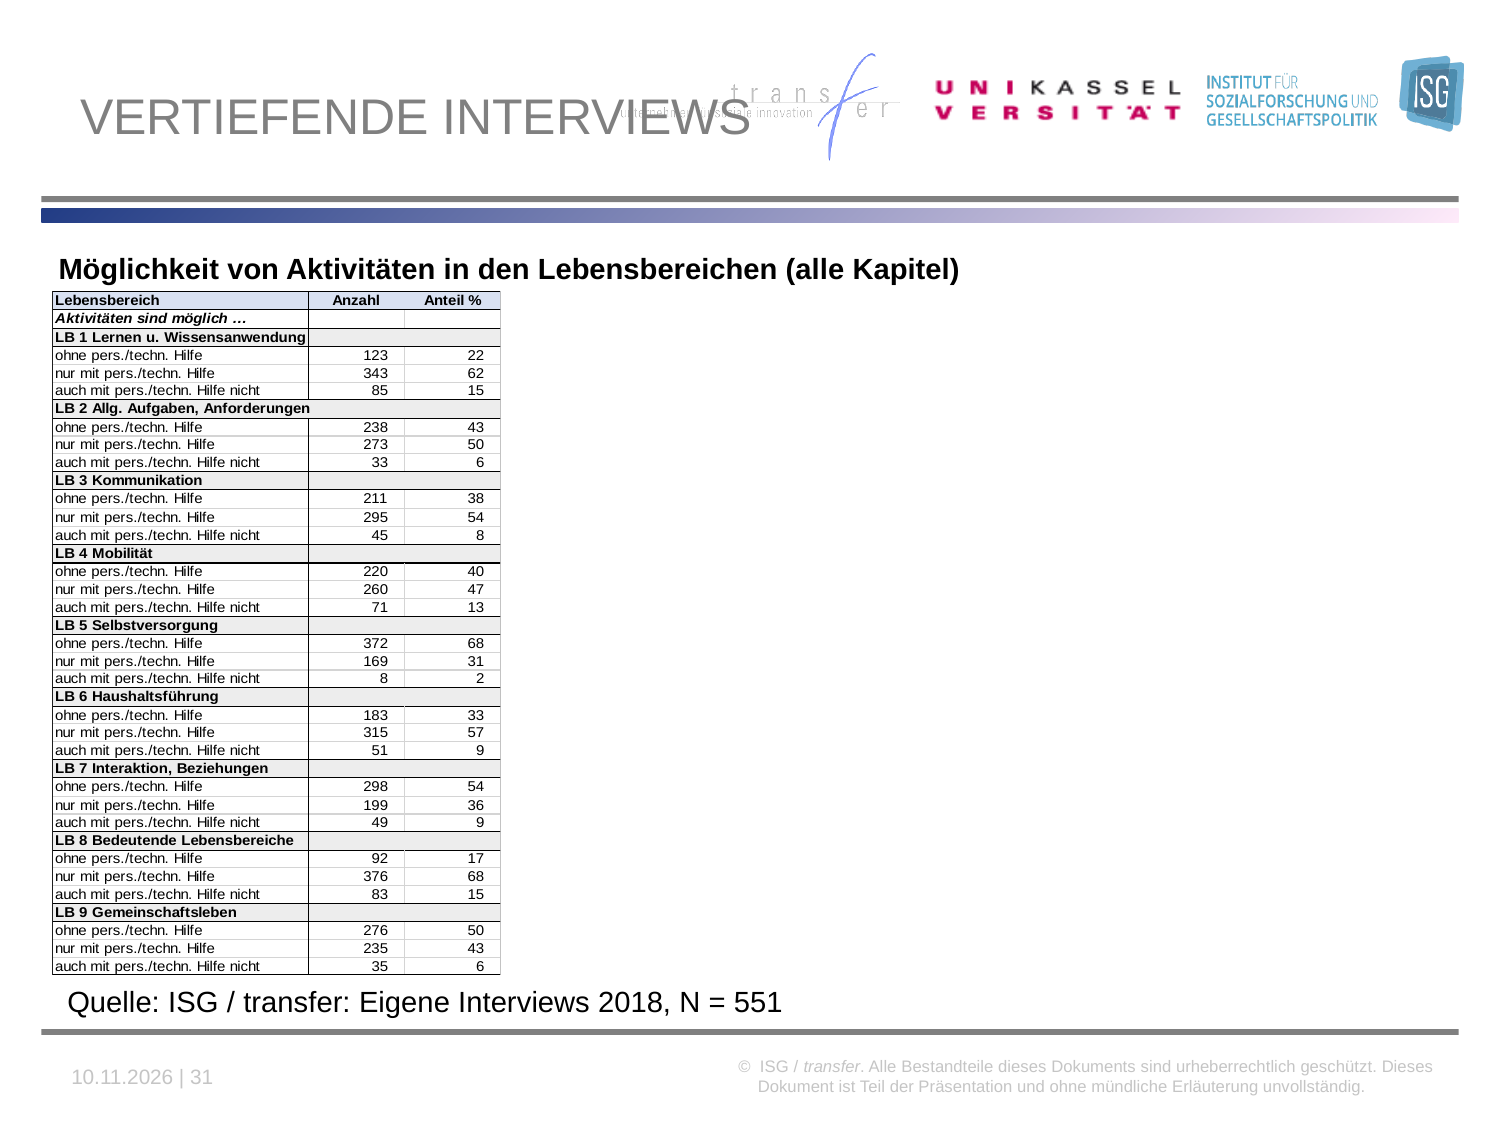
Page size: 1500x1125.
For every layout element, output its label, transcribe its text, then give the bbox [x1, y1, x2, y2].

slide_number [41, 1045, 244, 1106]
picture [51, 290, 502, 976]
text_box Quelle: ISG / transfer: Eigene Interviews 2018, N = 551 [52, 976, 820, 1027]
title Vertiefende Interviews [64, 45, 987, 185]
text_box Möglichkeit von Aktivitäten in den Lebensbereichen (alle Kapitel) [43, 243, 976, 294]
footer © ISG / transfer. Alle Bestandteile dieses Dokuments sind urheberrechtlich geschützt. Dieses Dokument ist Teil der Präsentation und ohne mündliche Erläuterung unvollständig. [723, 1045, 1456, 1106]
picture [987, 66, 1247, 136]
